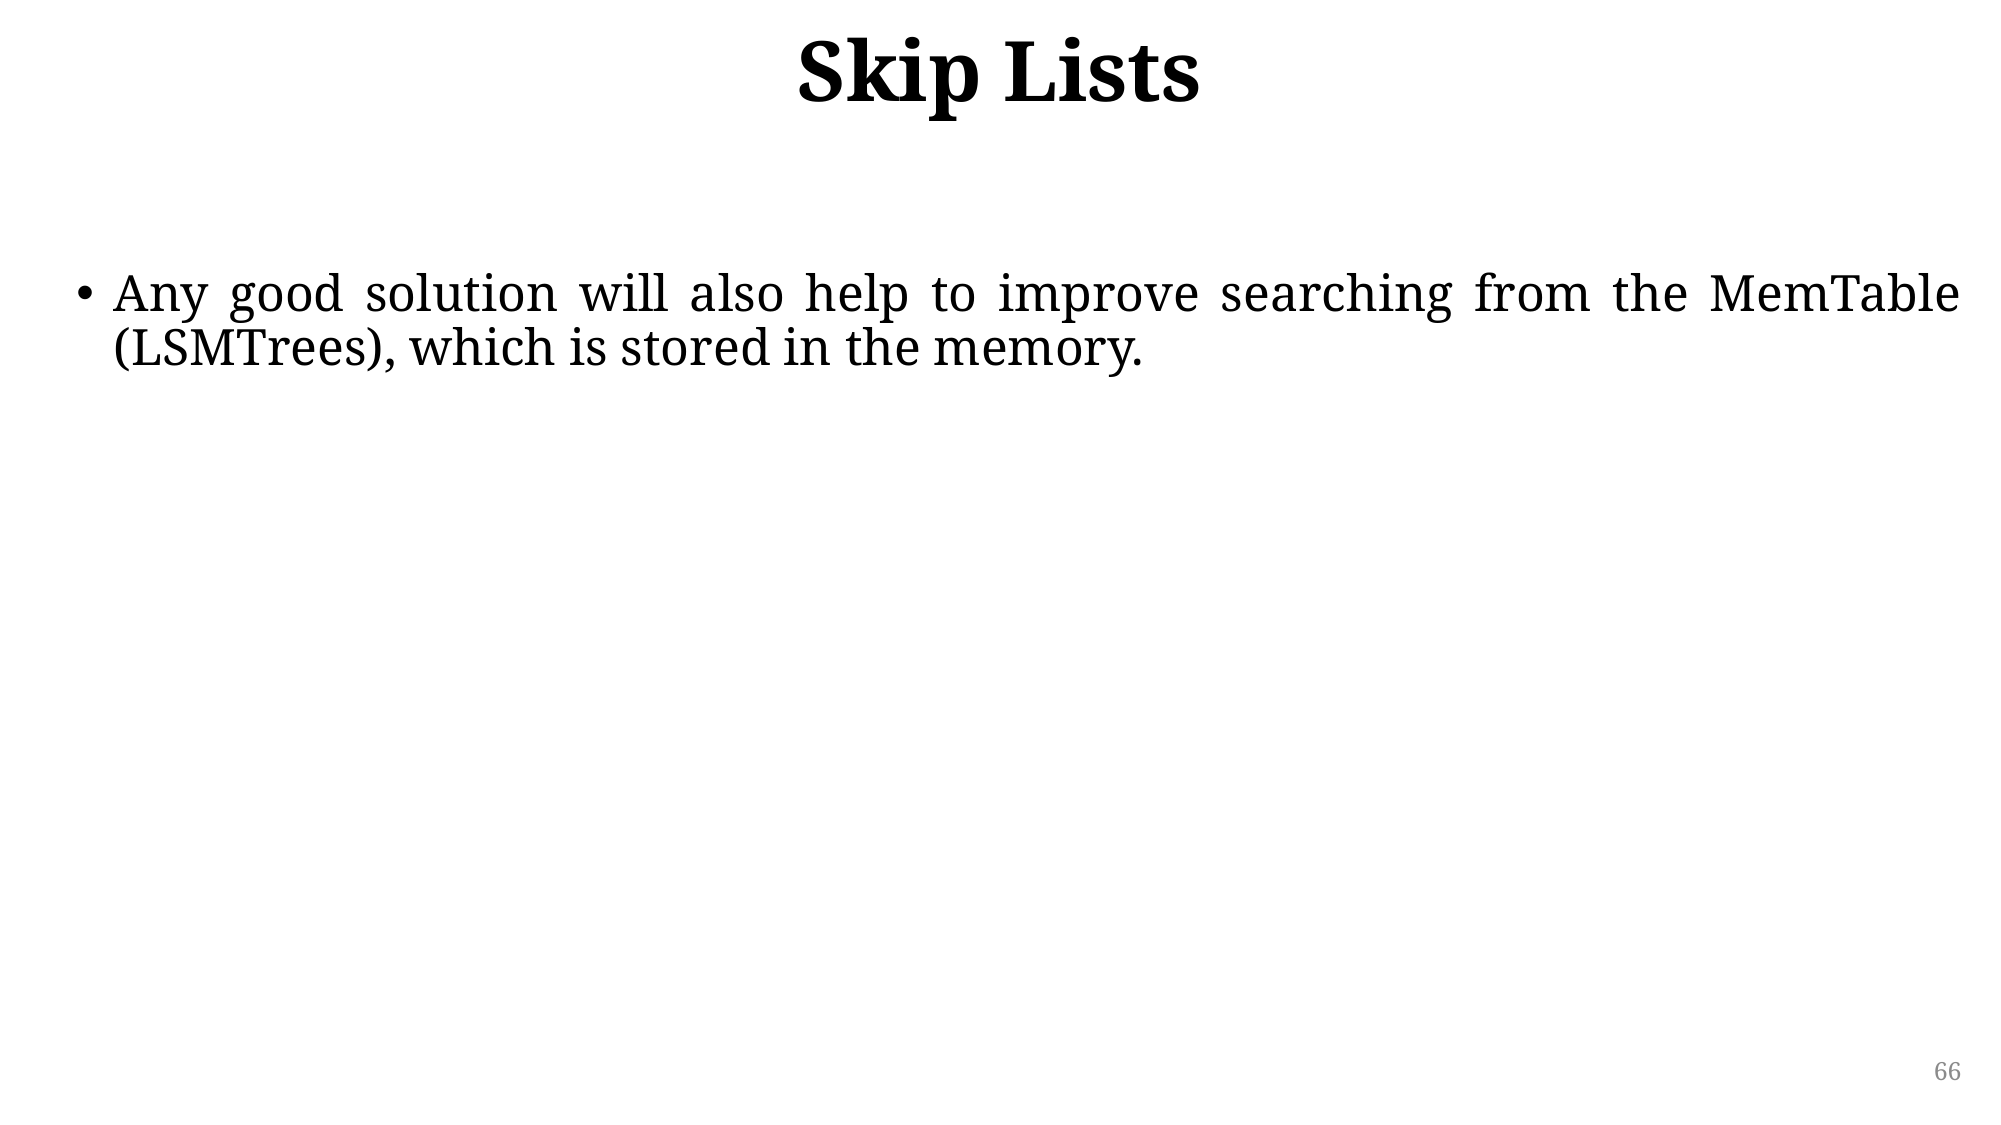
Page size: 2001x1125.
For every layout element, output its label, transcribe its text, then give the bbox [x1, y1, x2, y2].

list Any good solution will also help to improve searching from the MemTable (LSMTrees), which is stored in the memory. [61, 260, 1977, 521]
slide_number 66 [1526, 1042, 1977, 1103]
title Skip Lists [137, 0, 1863, 149]
